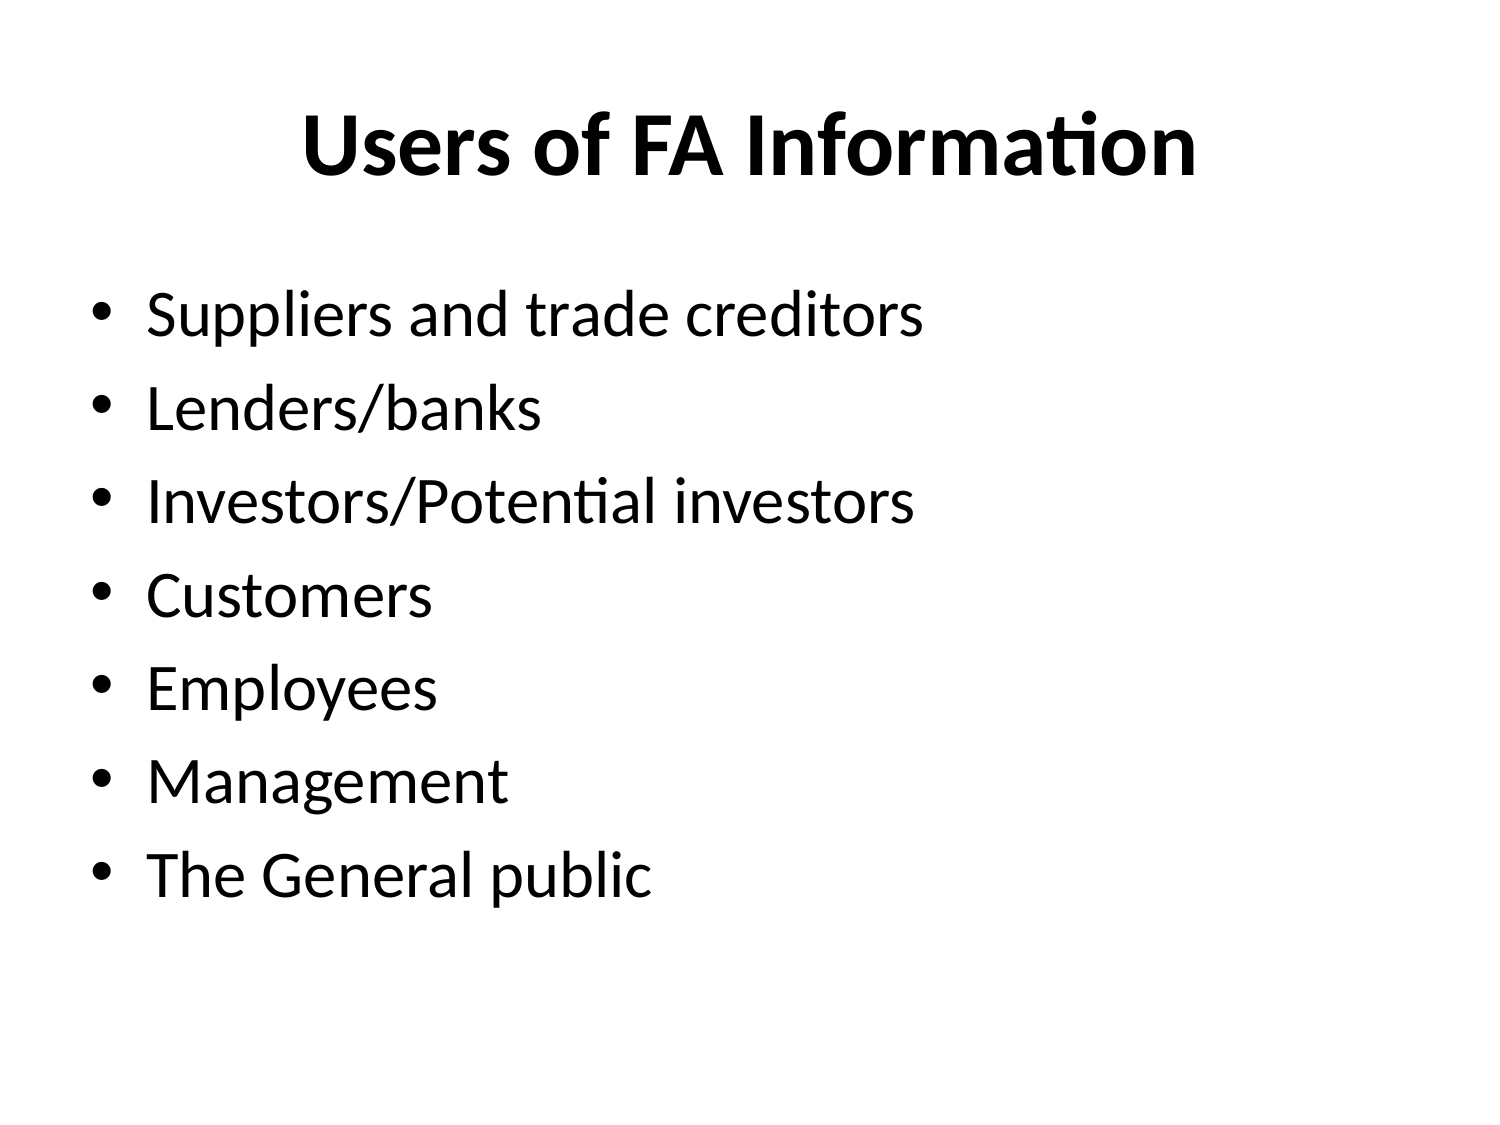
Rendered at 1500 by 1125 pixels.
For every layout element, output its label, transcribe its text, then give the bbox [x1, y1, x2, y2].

list Suppliers and trade creditors Lenders/banks Investors/Potential investors Customers Employees Management The General public [75, 262, 1425, 1005]
title Users of FA Information [75, 45, 1425, 233]
